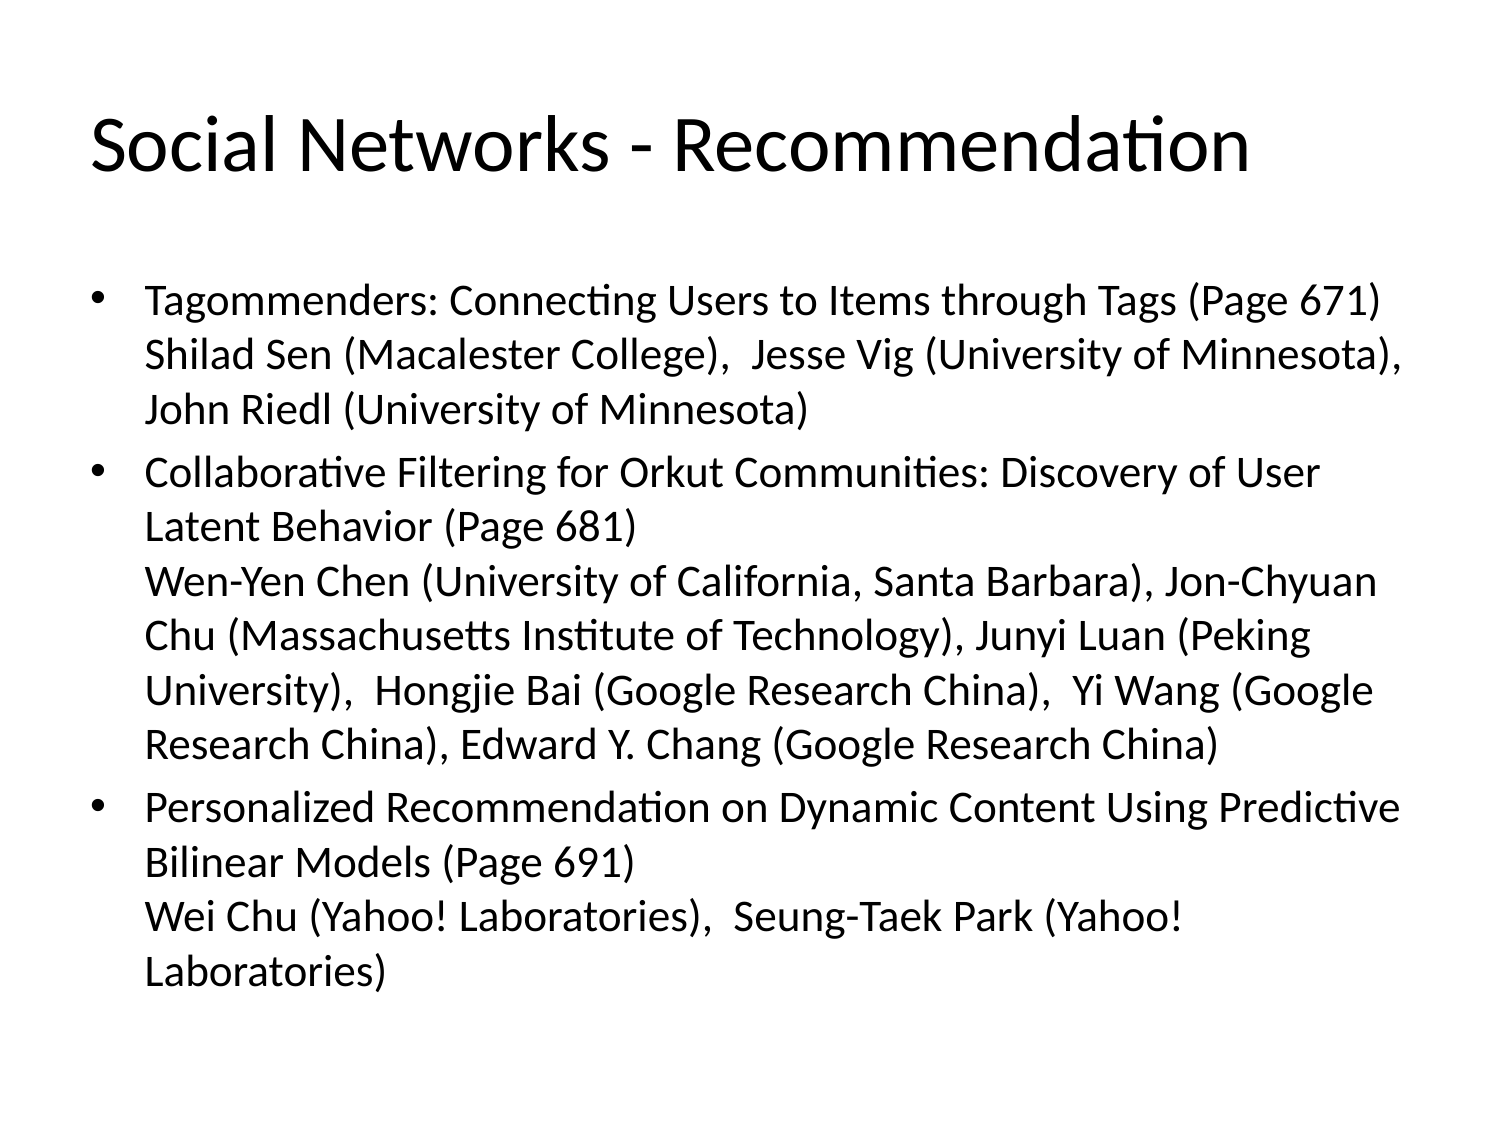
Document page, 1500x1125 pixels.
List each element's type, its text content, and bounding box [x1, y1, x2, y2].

list Tagommenders: Connecting Users to Items through Tags (Page 671) Shilad Sen (Macalester College), Jesse Vig (University of Minnesota), John Riedl (University of Minnesota) Collaborative Filtering for Orkut Communities: Discovery of User Latent Behavior (Page 681) Wen-Yen Chen (University of California, Santa Barbara), Jon-Chyuan Chu (Massachusetts Institute of Technology), Junyi Luan (Peking University), Hongjie Bai (Google Research China), Yi Wang (Google Research China), Edward Y. Chang (Google Research China) Personalized Recommendation on Dynamic Content Using Predictive Bilinear Models (Page 691) Wei Chu (Yahoo! Laboratories), Seung-Taek Park (Yahoo! Laboratories) [75, 262, 1425, 1005]
title Social Networks - Recommendation [75, 45, 1425, 233]
